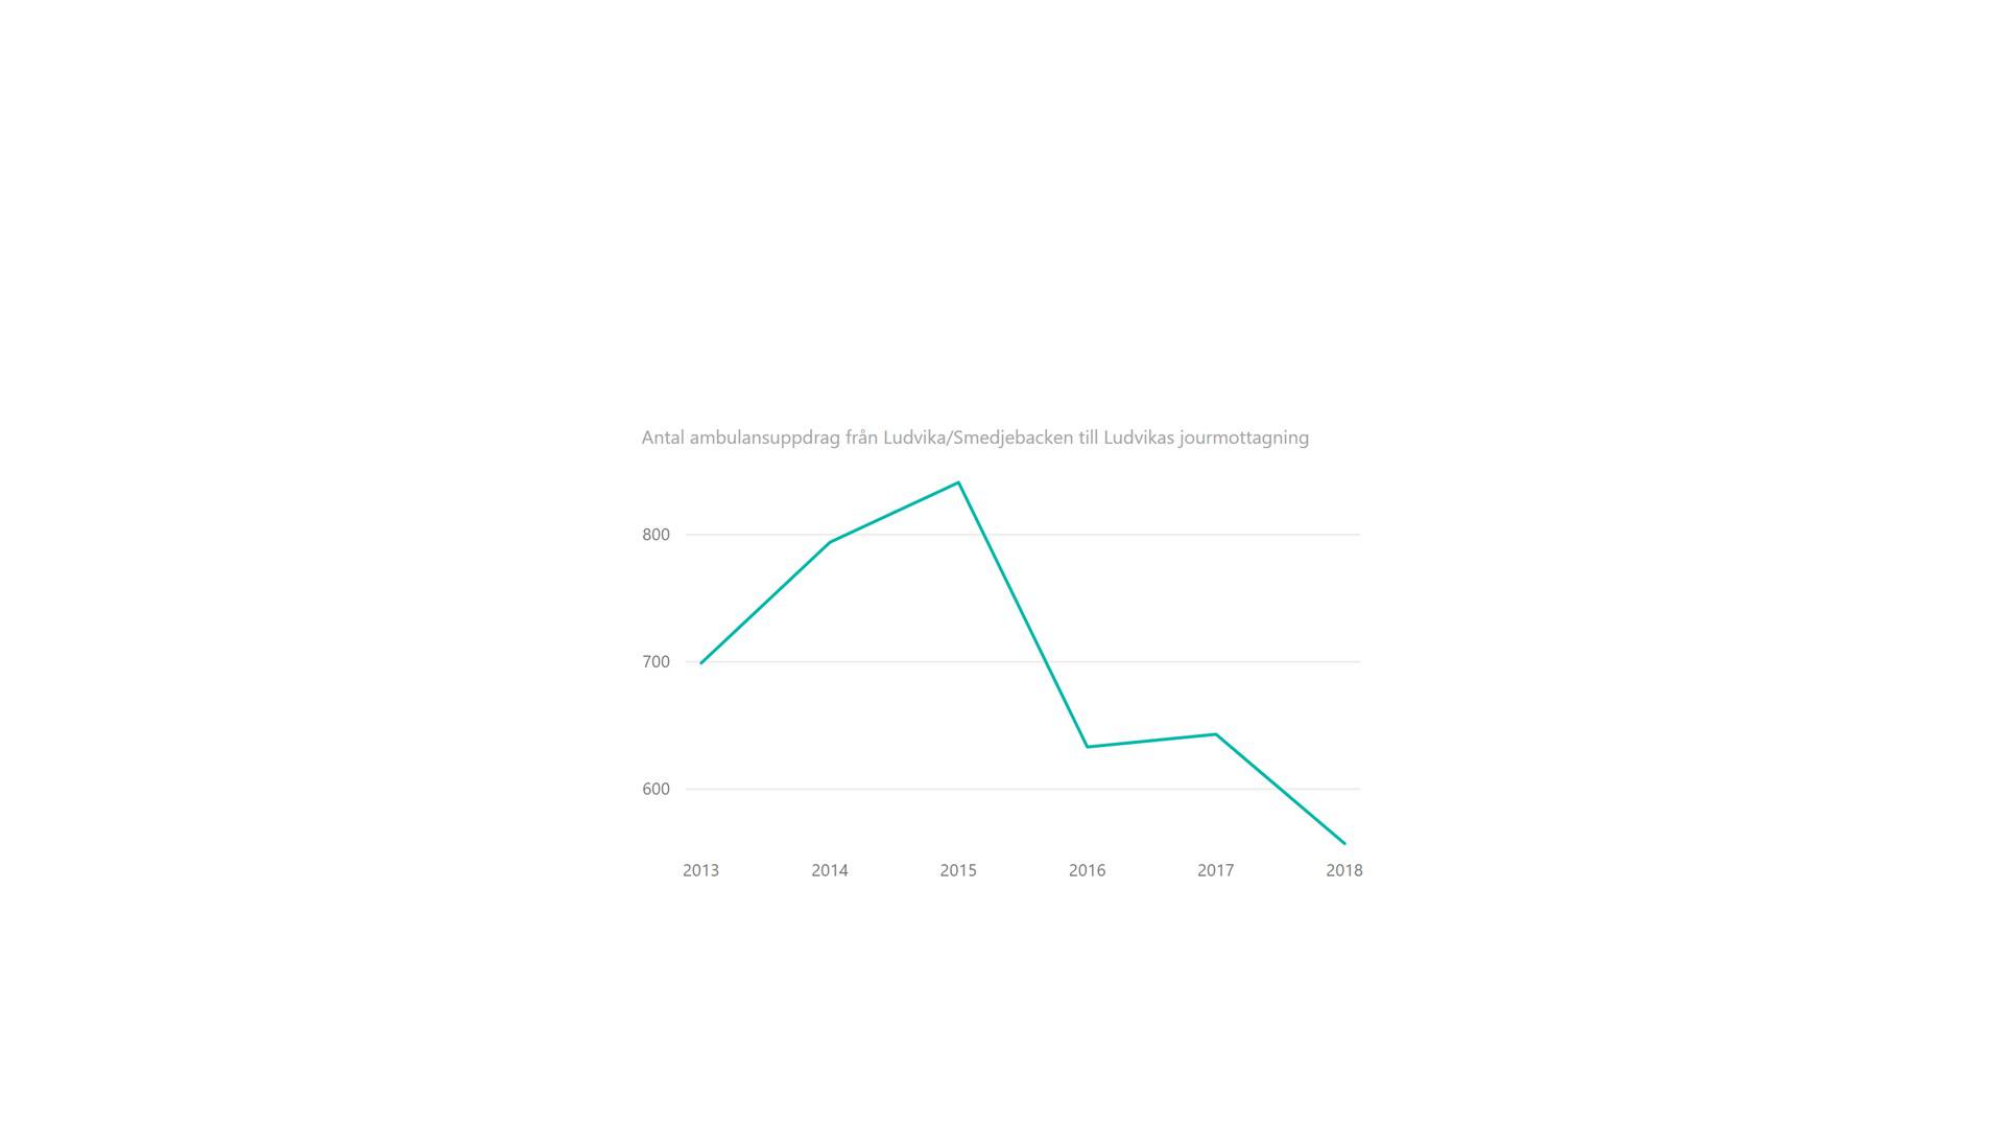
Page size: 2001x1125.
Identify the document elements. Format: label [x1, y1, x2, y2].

list [619, 425, 1381, 888]
